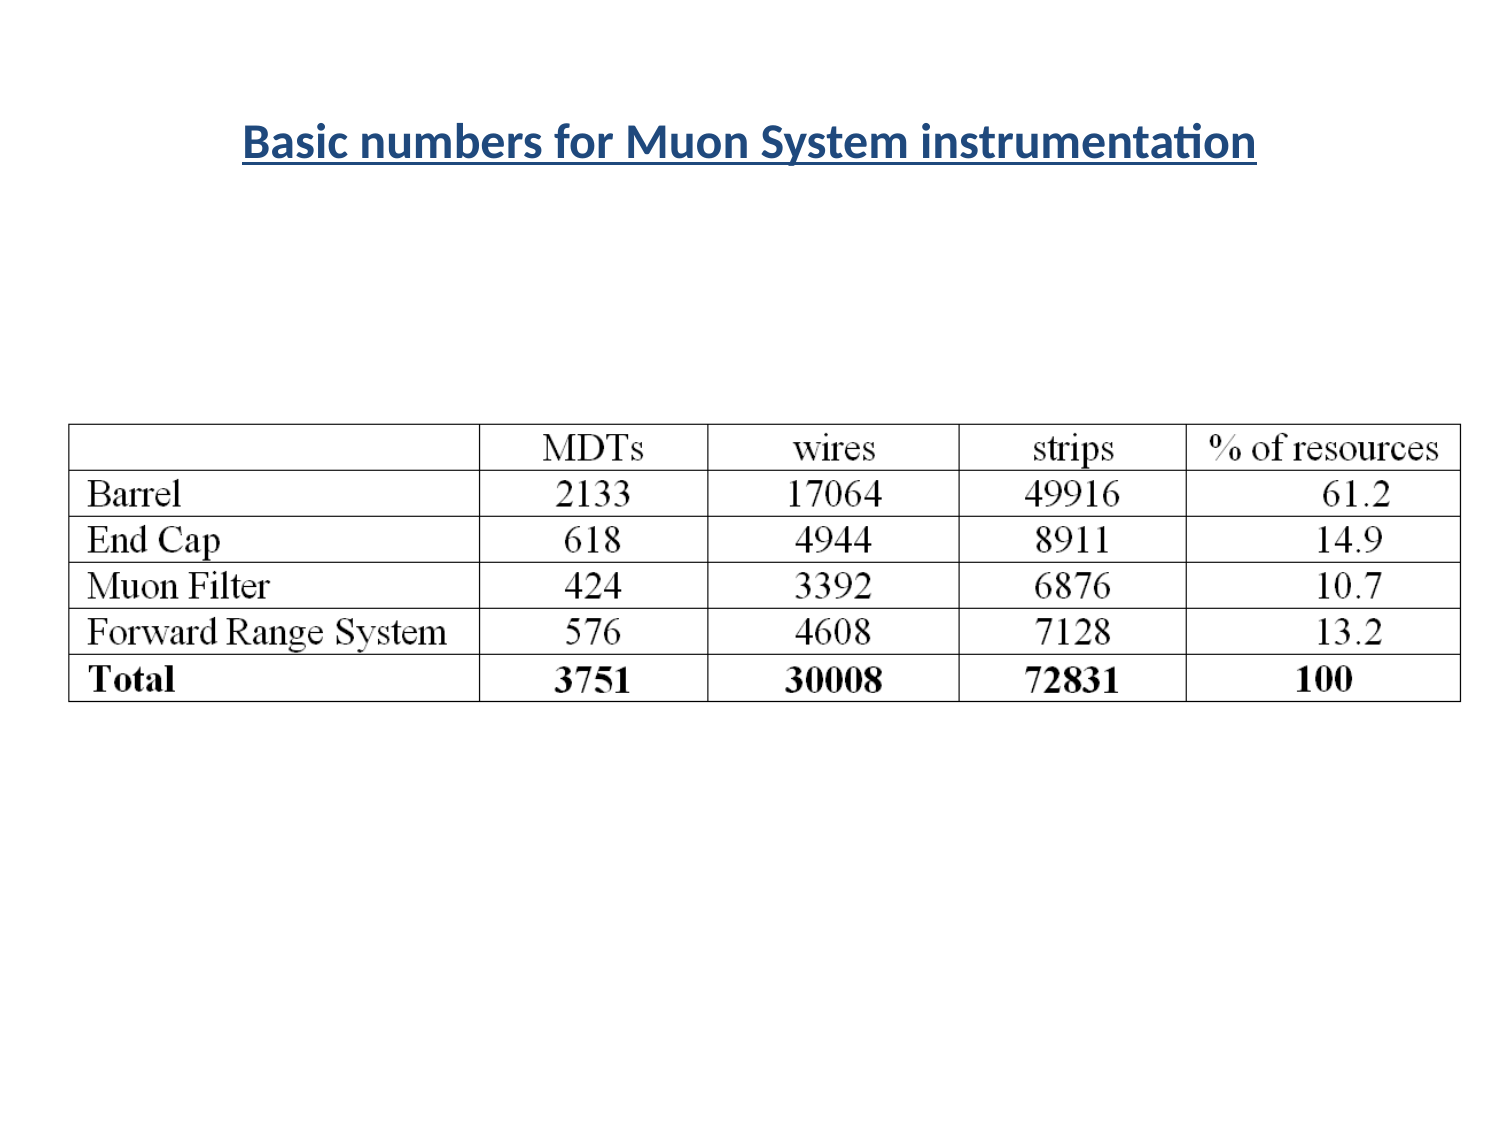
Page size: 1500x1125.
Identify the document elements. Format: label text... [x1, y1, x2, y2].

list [58, 409, 1469, 724]
title Basic numbers for Muon System instrumentation [75, 45, 1425, 233]
